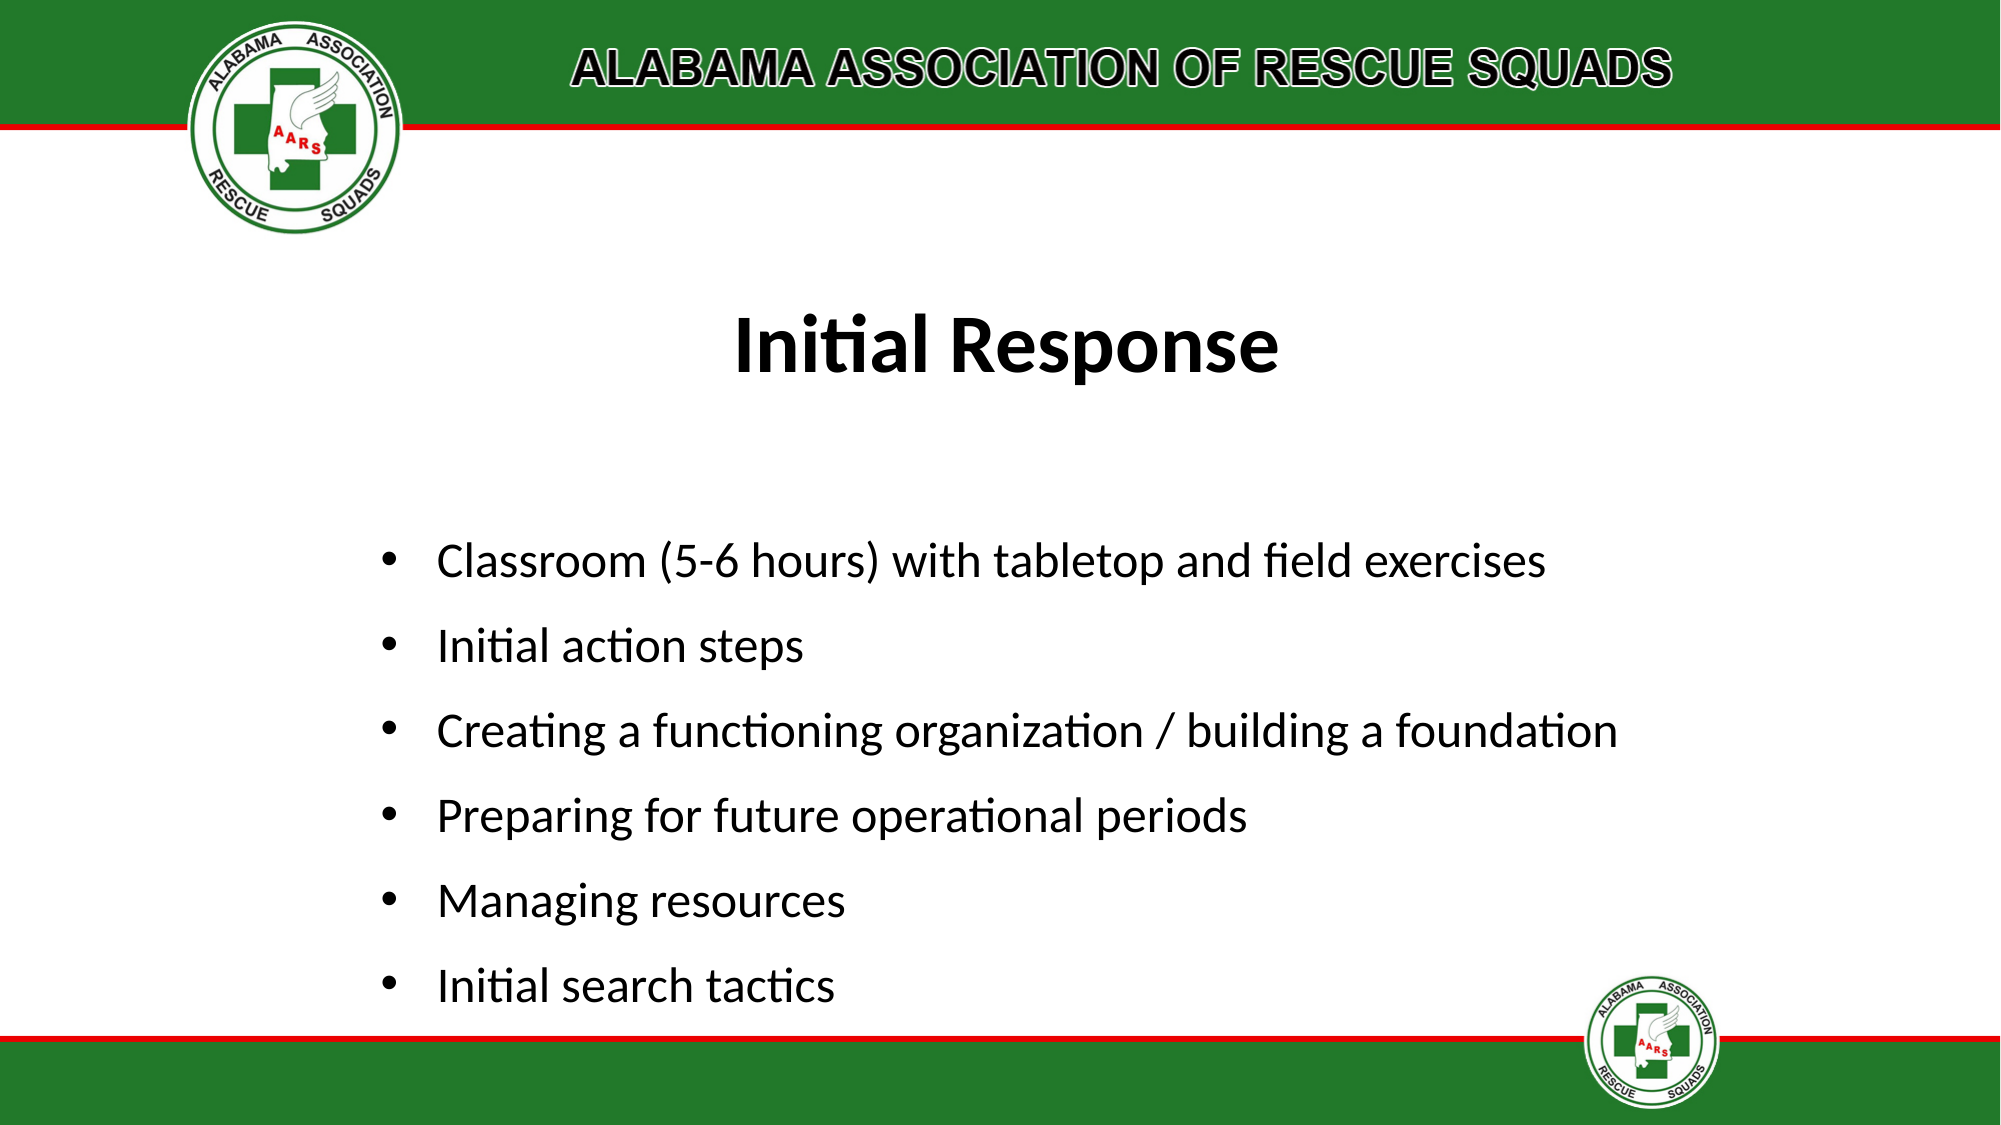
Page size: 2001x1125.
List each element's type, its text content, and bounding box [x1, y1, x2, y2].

picture [0, 0, 2001, 1125]
title Initial Response [257, 291, 1757, 399]
text_box Classroom (5-6 hours) with tabletop and field exercises Initial action steps Creating a functioning organization / building a foundation Preparing for future operational periods Managing resources Initial search tactics [365, 520, 1637, 1021]
